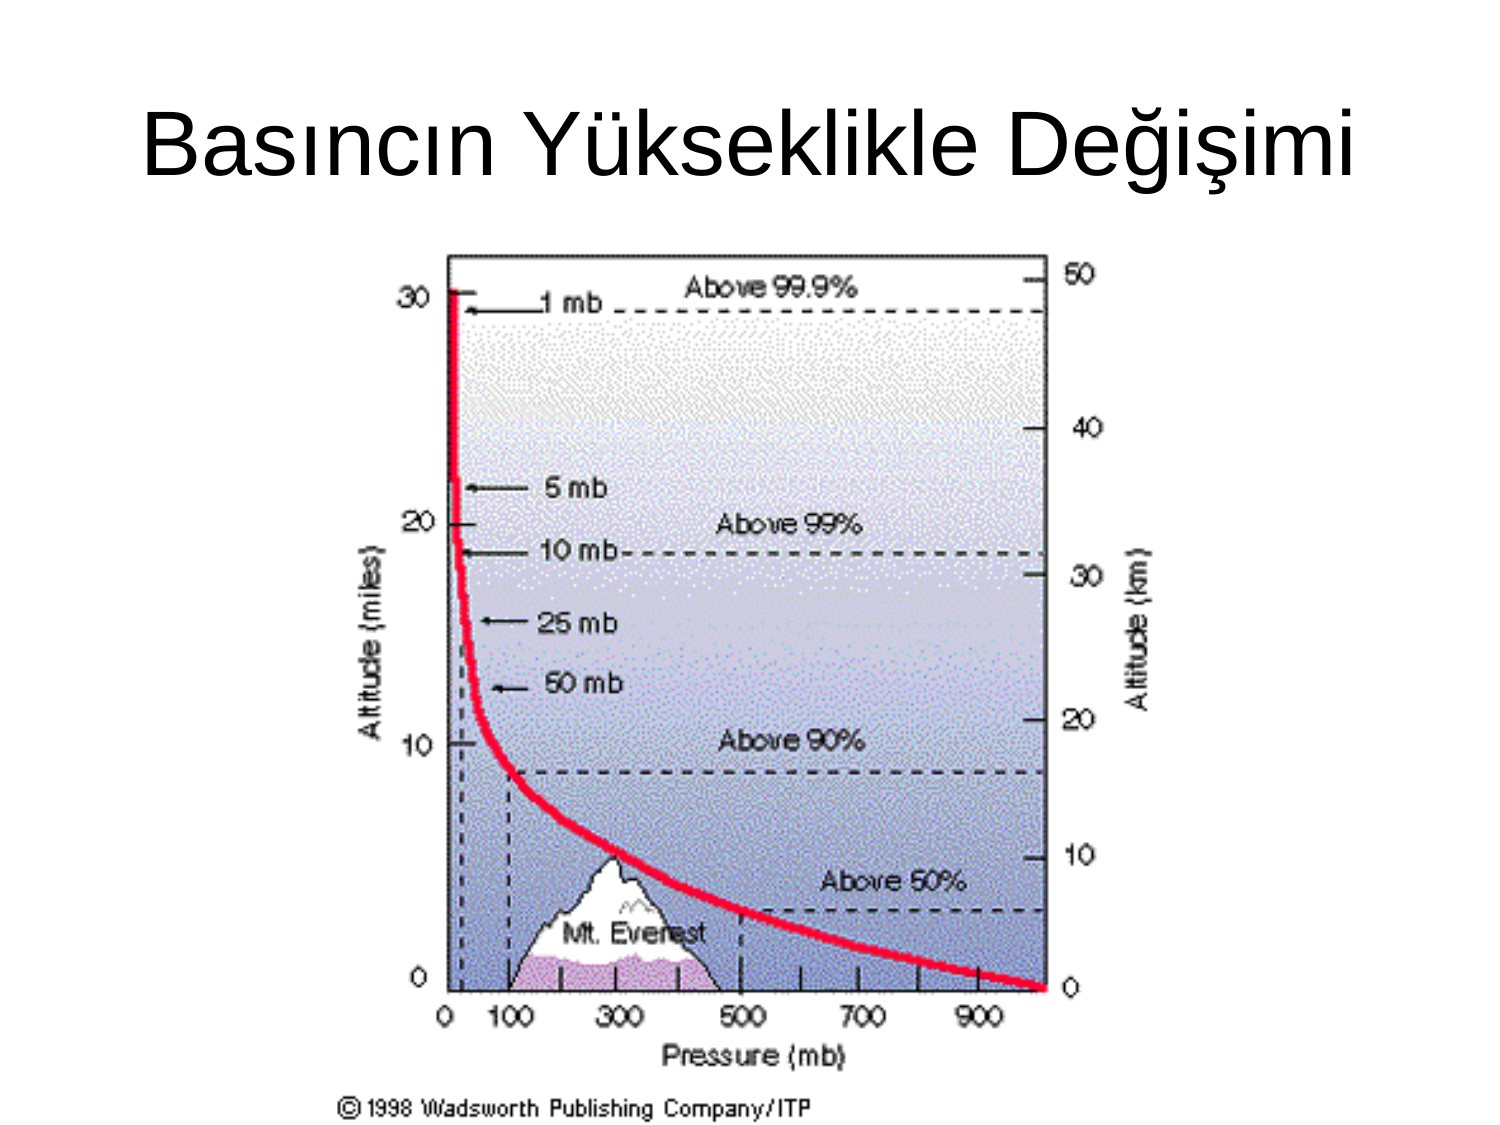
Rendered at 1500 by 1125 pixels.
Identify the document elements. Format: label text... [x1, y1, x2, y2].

picture [336, 230, 1168, 1125]
title Basıncın Yükseklikle Değişimi [75, 45, 1425, 233]
